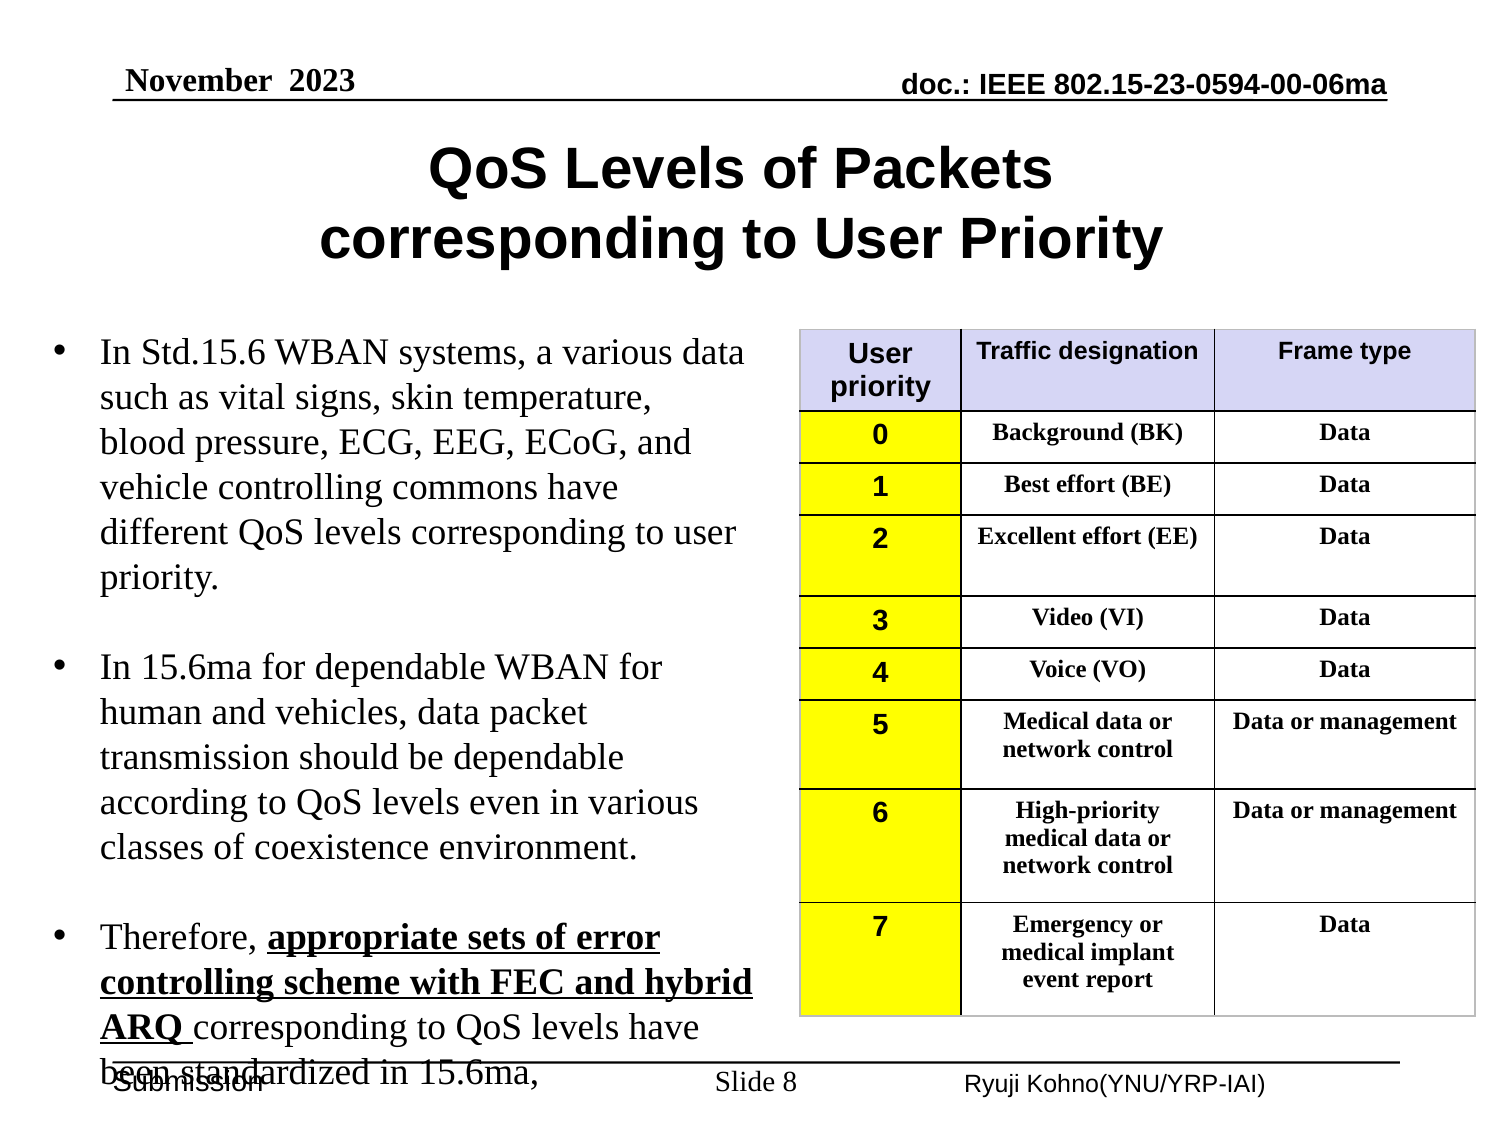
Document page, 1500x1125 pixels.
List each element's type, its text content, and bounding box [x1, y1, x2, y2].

table_header Frame type [1215, 330, 1474, 410]
table_header User priority [801, 330, 960, 410]
table_cell Video (VI) [962, 597, 1214, 647]
table_cell 3 [801, 597, 960, 647]
slide_number Slide 8 [772, 1062, 798, 1098]
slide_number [124, 57, 388, 99]
table_cell 6 [801, 790, 960, 902]
table_cell Background (BK) [962, 412, 1214, 462]
table_cell Data or management [1215, 790, 1474, 902]
table_header Traffic designation [962, 330, 1214, 410]
table_cell Medical data or network control [962, 701, 1214, 788]
table_cell 7 [801, 903, 960, 1015]
table_cell Data [1215, 649, 1474, 699]
table_cell Data or management [1215, 701, 1474, 788]
table_cell Voice (VO) [962, 649, 1214, 699]
table_cell 1 [801, 464, 960, 514]
table_cell 4 [801, 649, 960, 699]
table_cell Data [1215, 597, 1474, 647]
table_cell Data [1215, 412, 1474, 462]
table_cell 2 [801, 516, 960, 595]
table_cell High-priority medical data or network control [962, 790, 1214, 902]
table_cell Data [1215, 903, 1474, 1015]
table_cell Best effort (BE) [962, 464, 1214, 514]
table_cell Data [1215, 516, 1474, 595]
table_cell Excellent effort (EE) [962, 516, 1214, 595]
table_cell 0 [801, 412, 960, 462]
text_box In Std.15.6 WBAN systems, a various data such as vital signs, skin temperature, blood pressure, ECG, EEG, ECoG, and vehicle controlling commons have different QoS levels corresponding to user priority. In 15.6ma for dependable WBAN for human and vehicles, data packet transmission should be dependable according to QoS levels even in various classes of coexistence environment. Therefore, appropriate sets of error controlling scheme with FEC and hybrid ARQ corresponding to QoS levels have been standardized in 15.6ma, [38, 319, 772, 1100]
table_cell 5 [801, 701, 960, 788]
title QoS Levels of Packets corresponding to User Priority [112, 112, 1388, 288]
table_cell Emergency or medical implant event report [962, 903, 1214, 1015]
table_cell Data [1215, 464, 1474, 514]
